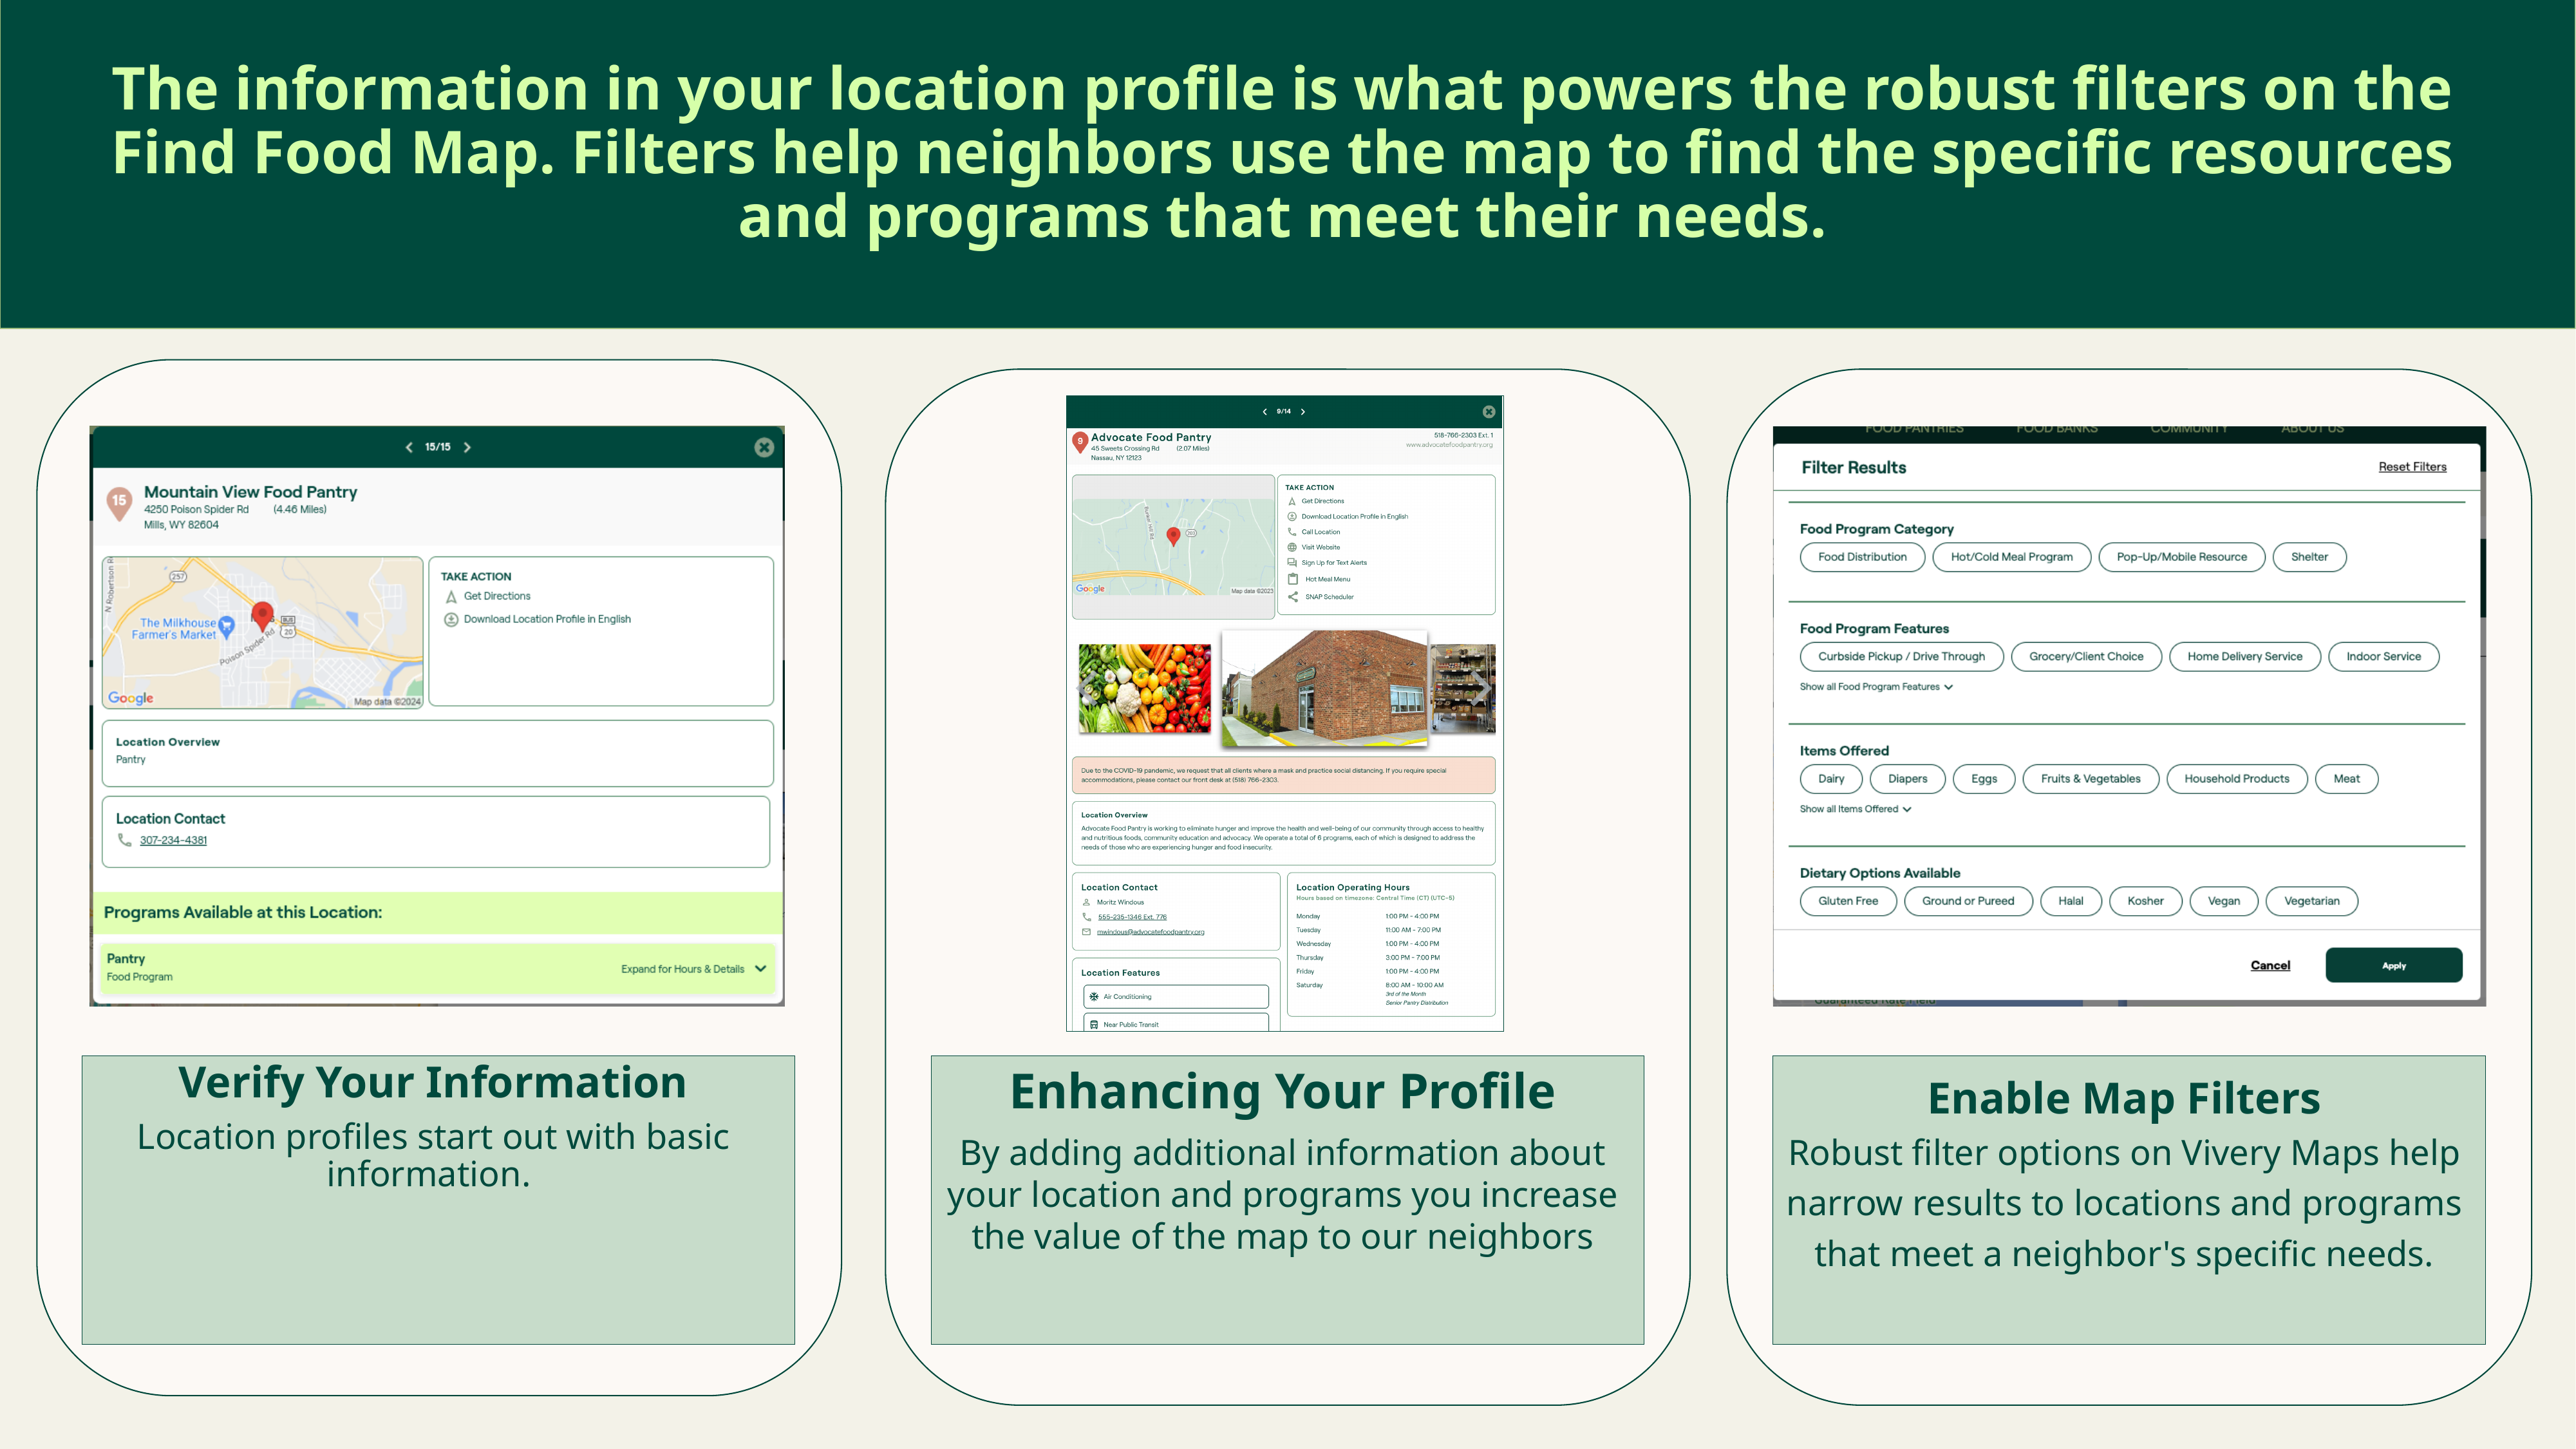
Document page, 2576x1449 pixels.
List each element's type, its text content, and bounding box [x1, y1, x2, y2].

list Enhancing Your Profile By adding additional information about your location and programs you increase the value of the map to our neighbors [931, 1056, 1644, 1345]
list Enable Map Filters Robust filter options on Vivery Maps help narrow results to locations and programs that meet a neighbor's specific needs. [1772, 1056, 2486, 1345]
text_box [0, 0, 2576, 329]
picture [89, 426, 785, 1007]
picture [1772, 426, 2487, 1007]
picture [1066, 395, 1504, 1032]
list Verify Your Information Location profiles start out with basic information. [82, 1056, 795, 1345]
list The information in your location profile is what powers the robust filters on the Find Food Map. Filters help neighbors use the map to find the specific resources and programs that meet their needs. [61, 17, 2515, 292]
